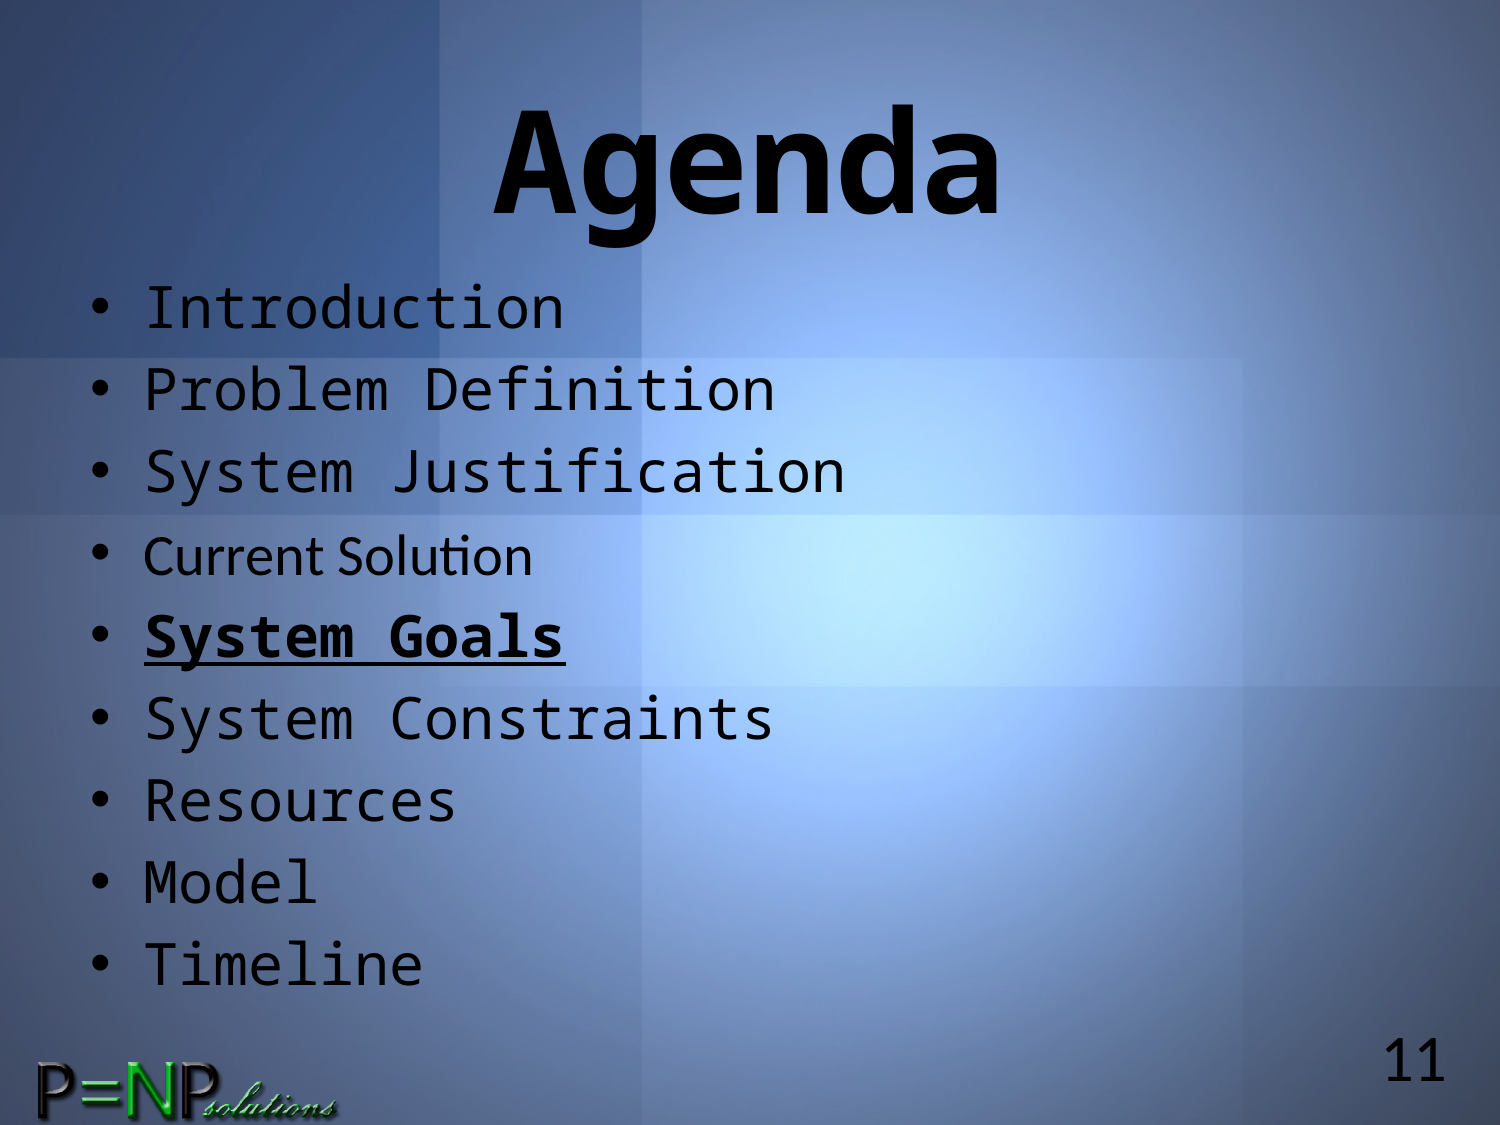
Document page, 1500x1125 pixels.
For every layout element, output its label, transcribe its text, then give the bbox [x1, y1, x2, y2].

picture [37, 1062, 343, 1125]
list Introduction Problem Definition System Justification Current Solution System Goals System Constraints Resources Model Timeline [75, 262, 1425, 1005]
slide_number 11 [1112, 1025, 1463, 1085]
title Agenda [75, 62, 1425, 250]
